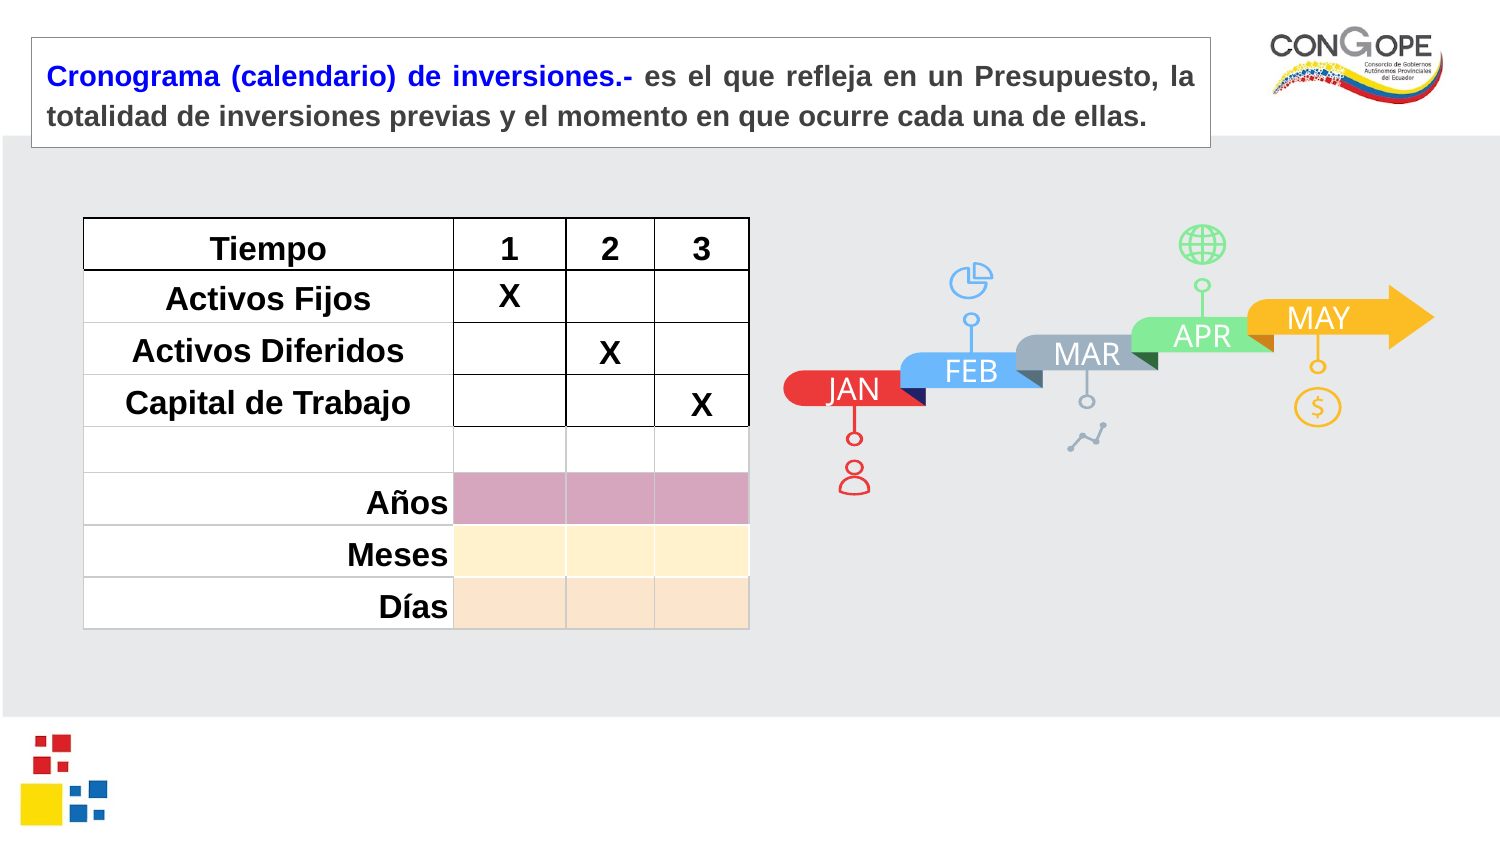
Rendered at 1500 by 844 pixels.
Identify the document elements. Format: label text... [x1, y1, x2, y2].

table_header Tiempo [84, 219, 453, 269]
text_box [900, 261, 1043, 407]
table_cell [567, 578, 654, 628]
table_cell [454, 526, 565, 576]
table_cell [567, 271, 654, 322]
table_cell X [454, 271, 565, 322]
table_cell [567, 473, 654, 524]
table_cell X [567, 323, 654, 374]
table_cell [454, 323, 565, 374]
table_header 3 [655, 219, 748, 269]
text_box Cronograma (calendario) de inversiones.- es el que refleja en un Presupuesto, la totalidad de inversiones previas y el momento en que ocurre cada una de ellas. [31, 37, 1211, 148]
table_cell [454, 427, 565, 472]
table_header 1 [454, 219, 565, 269]
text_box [1247, 284, 1435, 428]
table_cell [84, 427, 453, 472]
table_cell Años [84, 473, 453, 524]
table_cell Activos Diferidos [84, 323, 453, 374]
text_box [1015, 334, 1159, 453]
table_cell [567, 375, 654, 426]
table_cell X [655, 375, 748, 426]
table_cell Capital de Trabajo [84, 375, 453, 426]
table_cell [454, 473, 565, 524]
table_cell Meses [84, 526, 453, 576]
table_cell Activos Fijos [84, 271, 453, 322]
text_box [783, 370, 926, 496]
table_cell [454, 578, 565, 628]
table_cell [567, 526, 654, 576]
table_cell Días [84, 578, 453, 628]
table_cell [655, 473, 748, 524]
table_cell [655, 271, 748, 322]
picture [0, 0, 1500, 844]
table_cell [567, 427, 654, 472]
table_header 2 [567, 219, 654, 269]
table_cell [655, 323, 748, 374]
table_cell [655, 526, 748, 576]
table_cell [454, 375, 565, 426]
table_cell [655, 578, 748, 628]
table_cell [655, 427, 748, 472]
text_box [1131, 224, 1274, 371]
